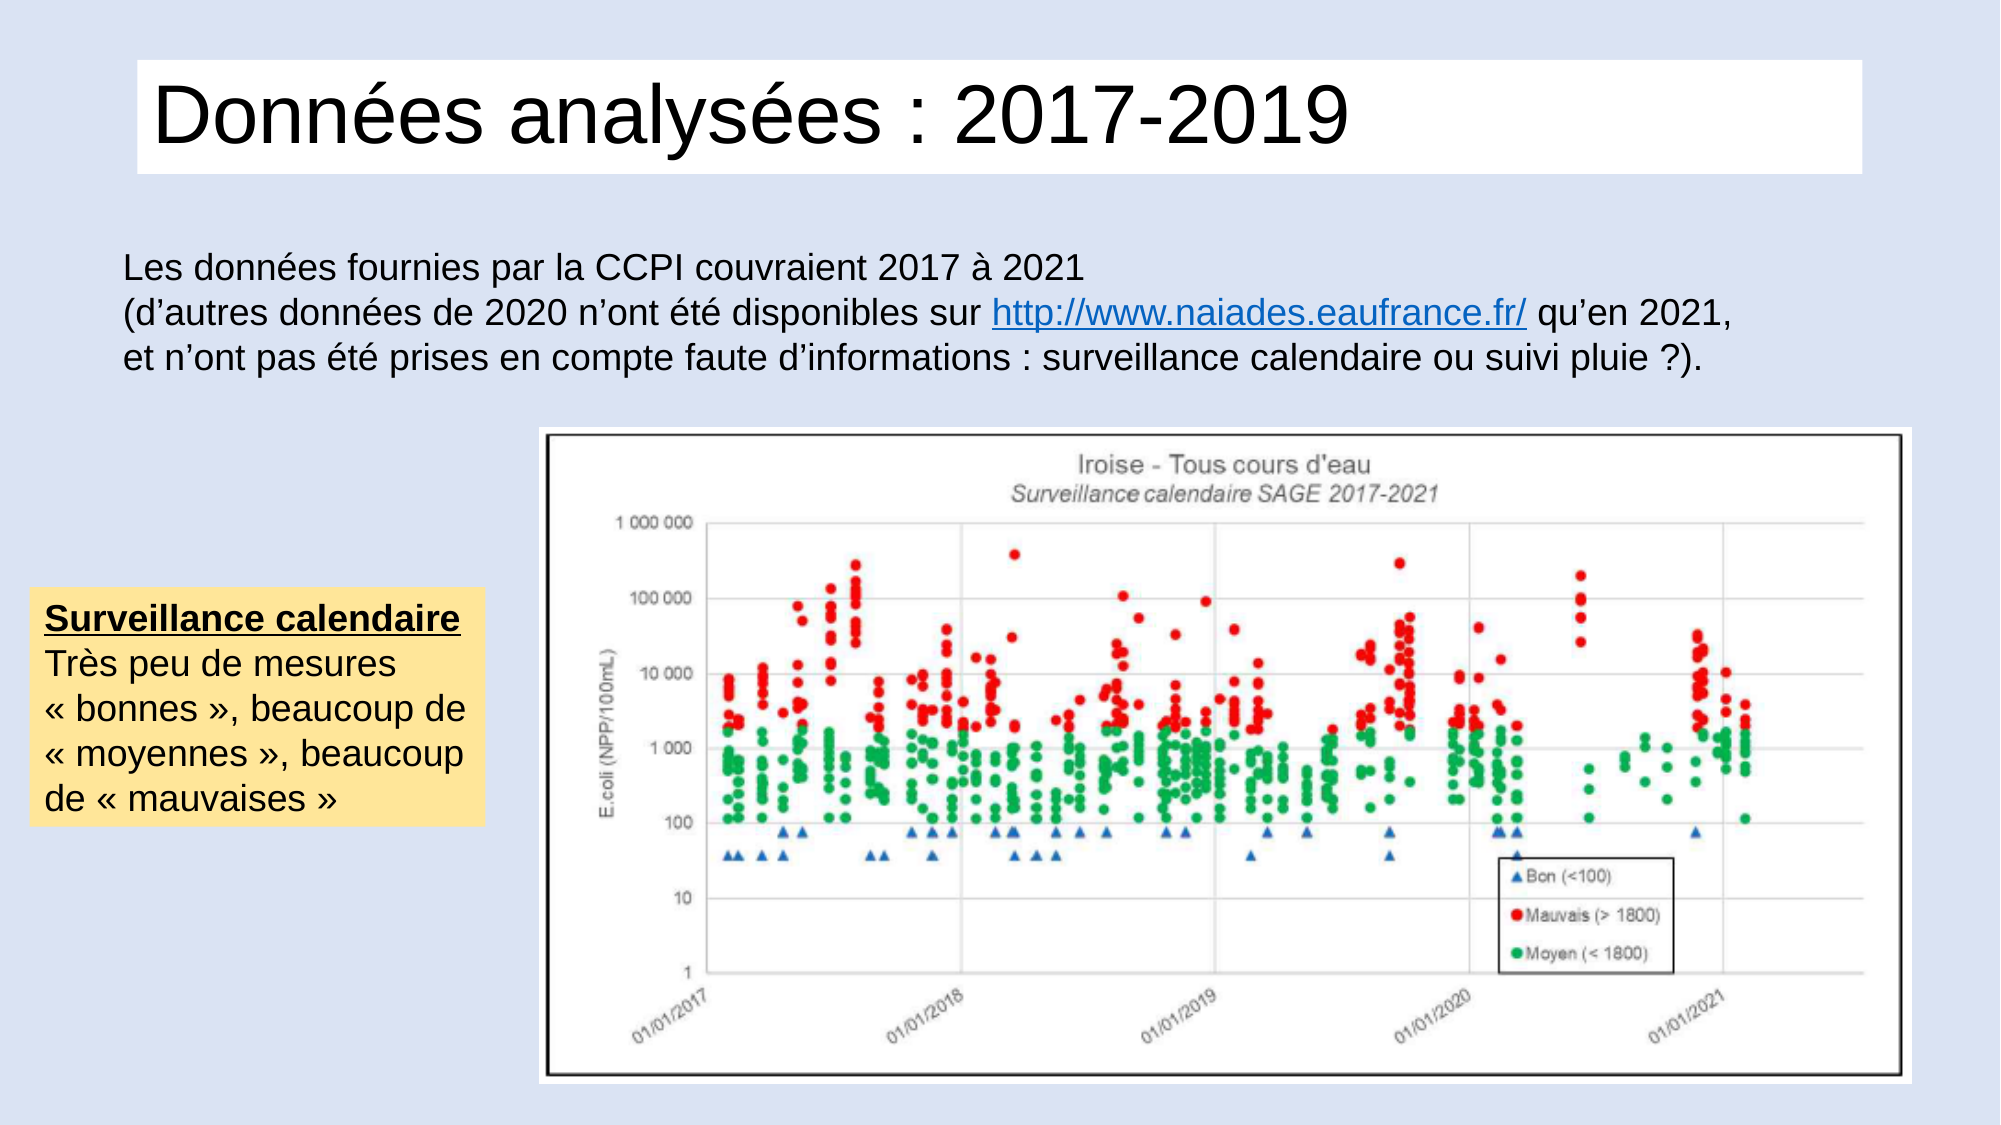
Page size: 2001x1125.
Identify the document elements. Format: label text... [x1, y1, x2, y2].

text_box Surveillance calendaire Très peu de mesures « bonnes », beaucoup de « moyennes », beaucoup de « mauvaises » [29, 587, 486, 827]
title Données analysées : 2017-2019 [137, 59, 1863, 174]
picture [539, 427, 1912, 1084]
text_box Les données fournies par la CCPI couvraient 2017 à 2021 (d’autres données de 2020 n’ont été disponibles sur http://www.naiades.eaufrance.fr/ qu’en 2021, et n’ont pas été prises en compte faute d’informations : surveillance calendaire ou suivi pluie ?). [108, 235, 1778, 386]
